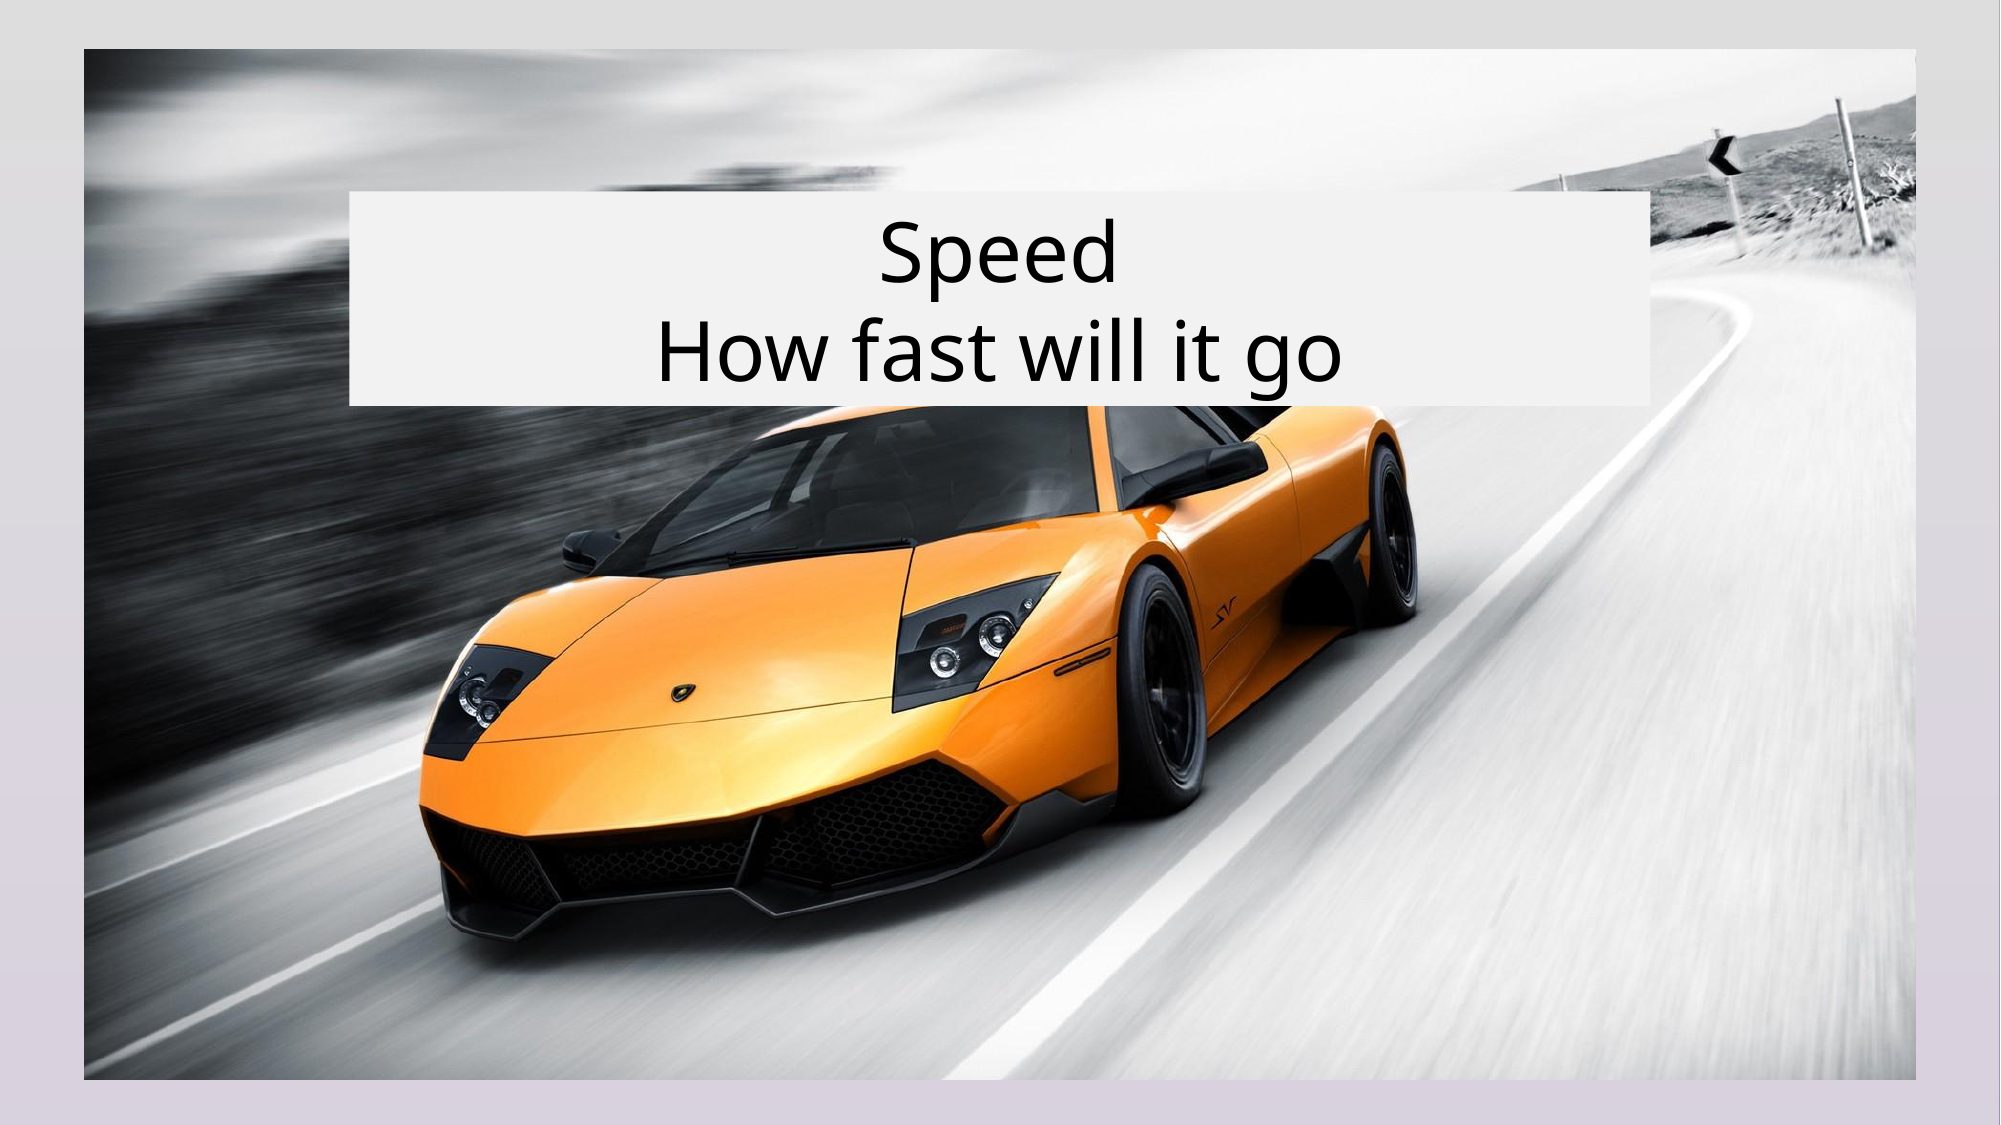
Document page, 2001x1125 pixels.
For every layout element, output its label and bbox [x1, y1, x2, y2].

list [84, 49, 1916, 1080]
text_box [0, 0, 2000, 1125]
